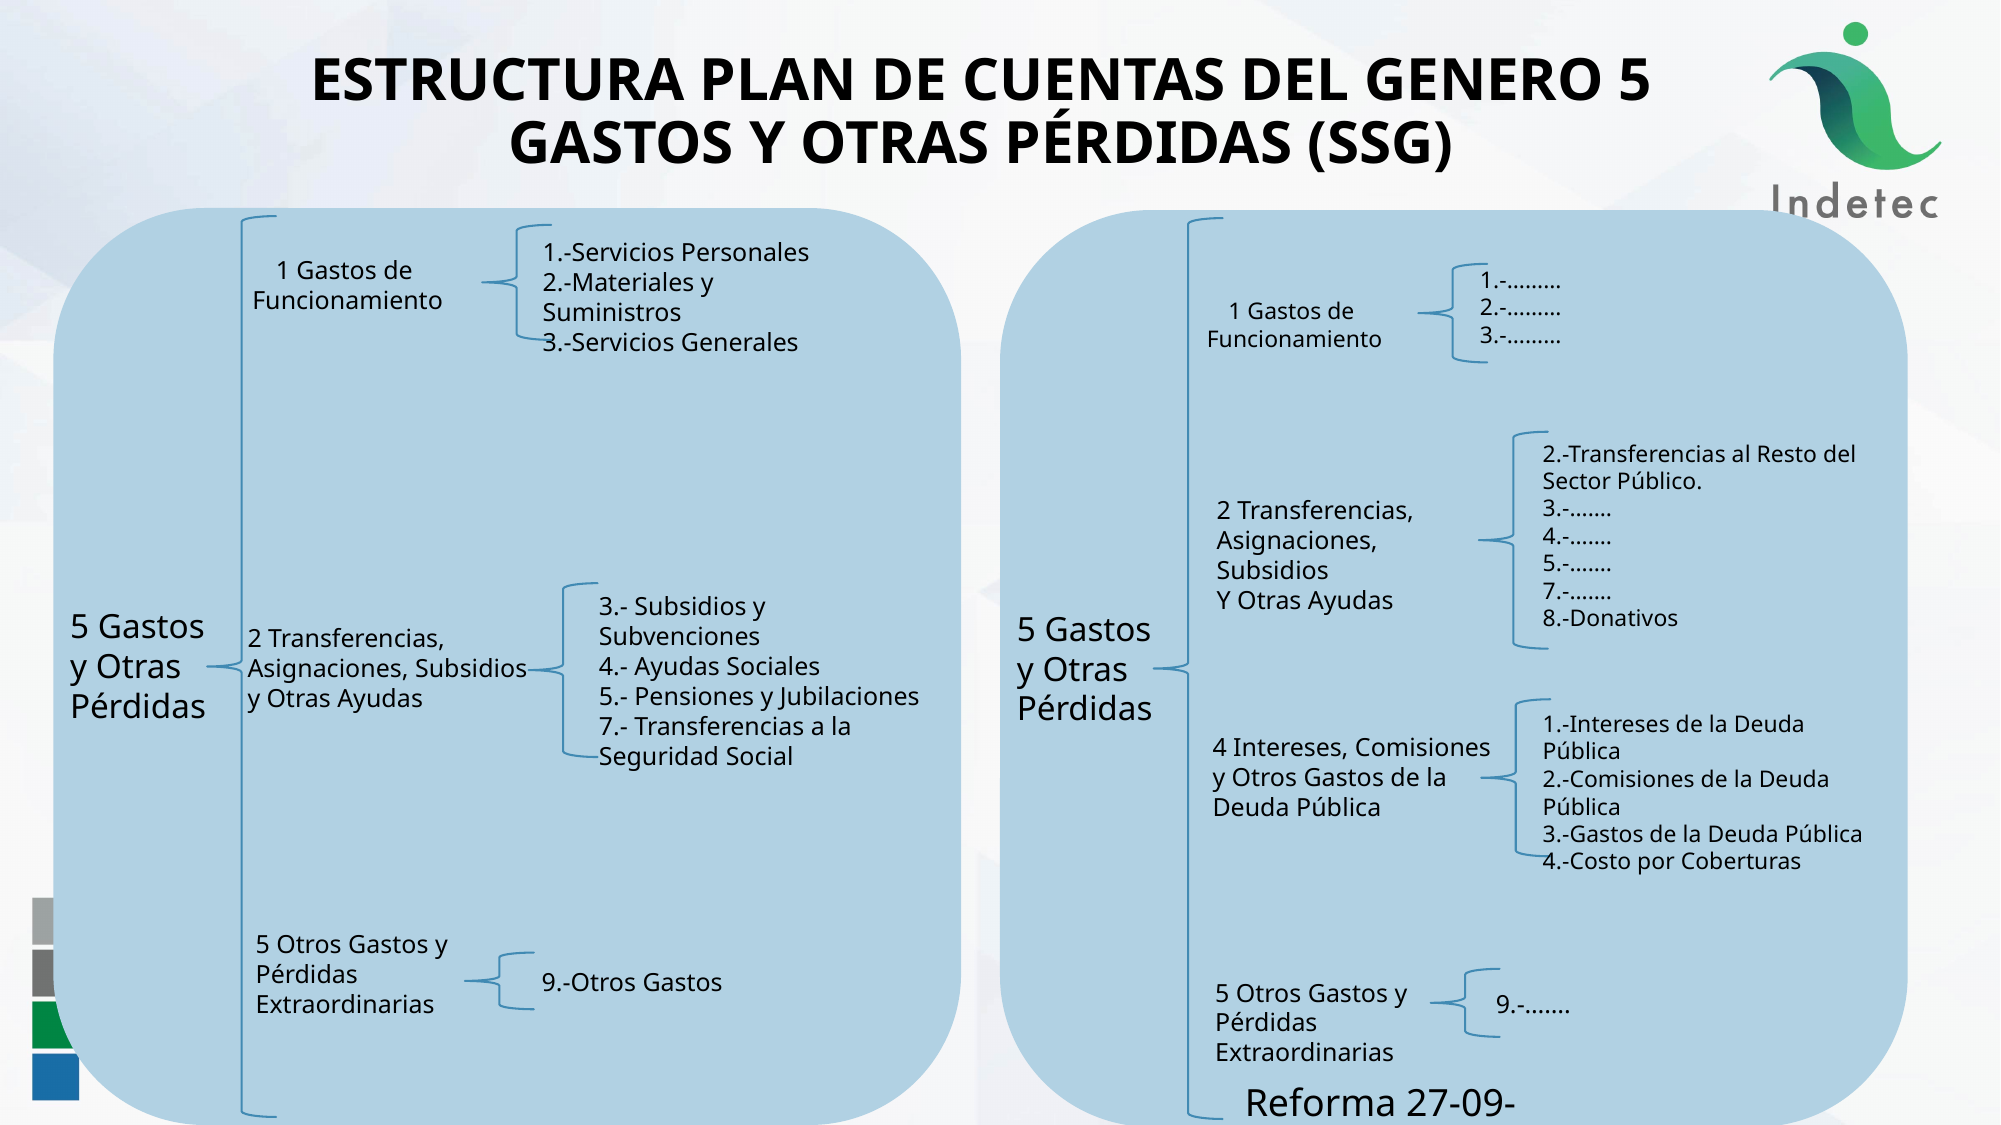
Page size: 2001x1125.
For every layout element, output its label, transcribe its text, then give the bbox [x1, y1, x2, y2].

text_box ESTRUCTURA PLAN DE CUENTAS DEL GENERO 5 GASTOS Y OTRAS PÉRDIDAS (SSG) [244, 43, 1719, 184]
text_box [999, 209, 1909, 1125]
picture [0, 0, 2001, 1125]
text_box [52, 207, 962, 1125]
